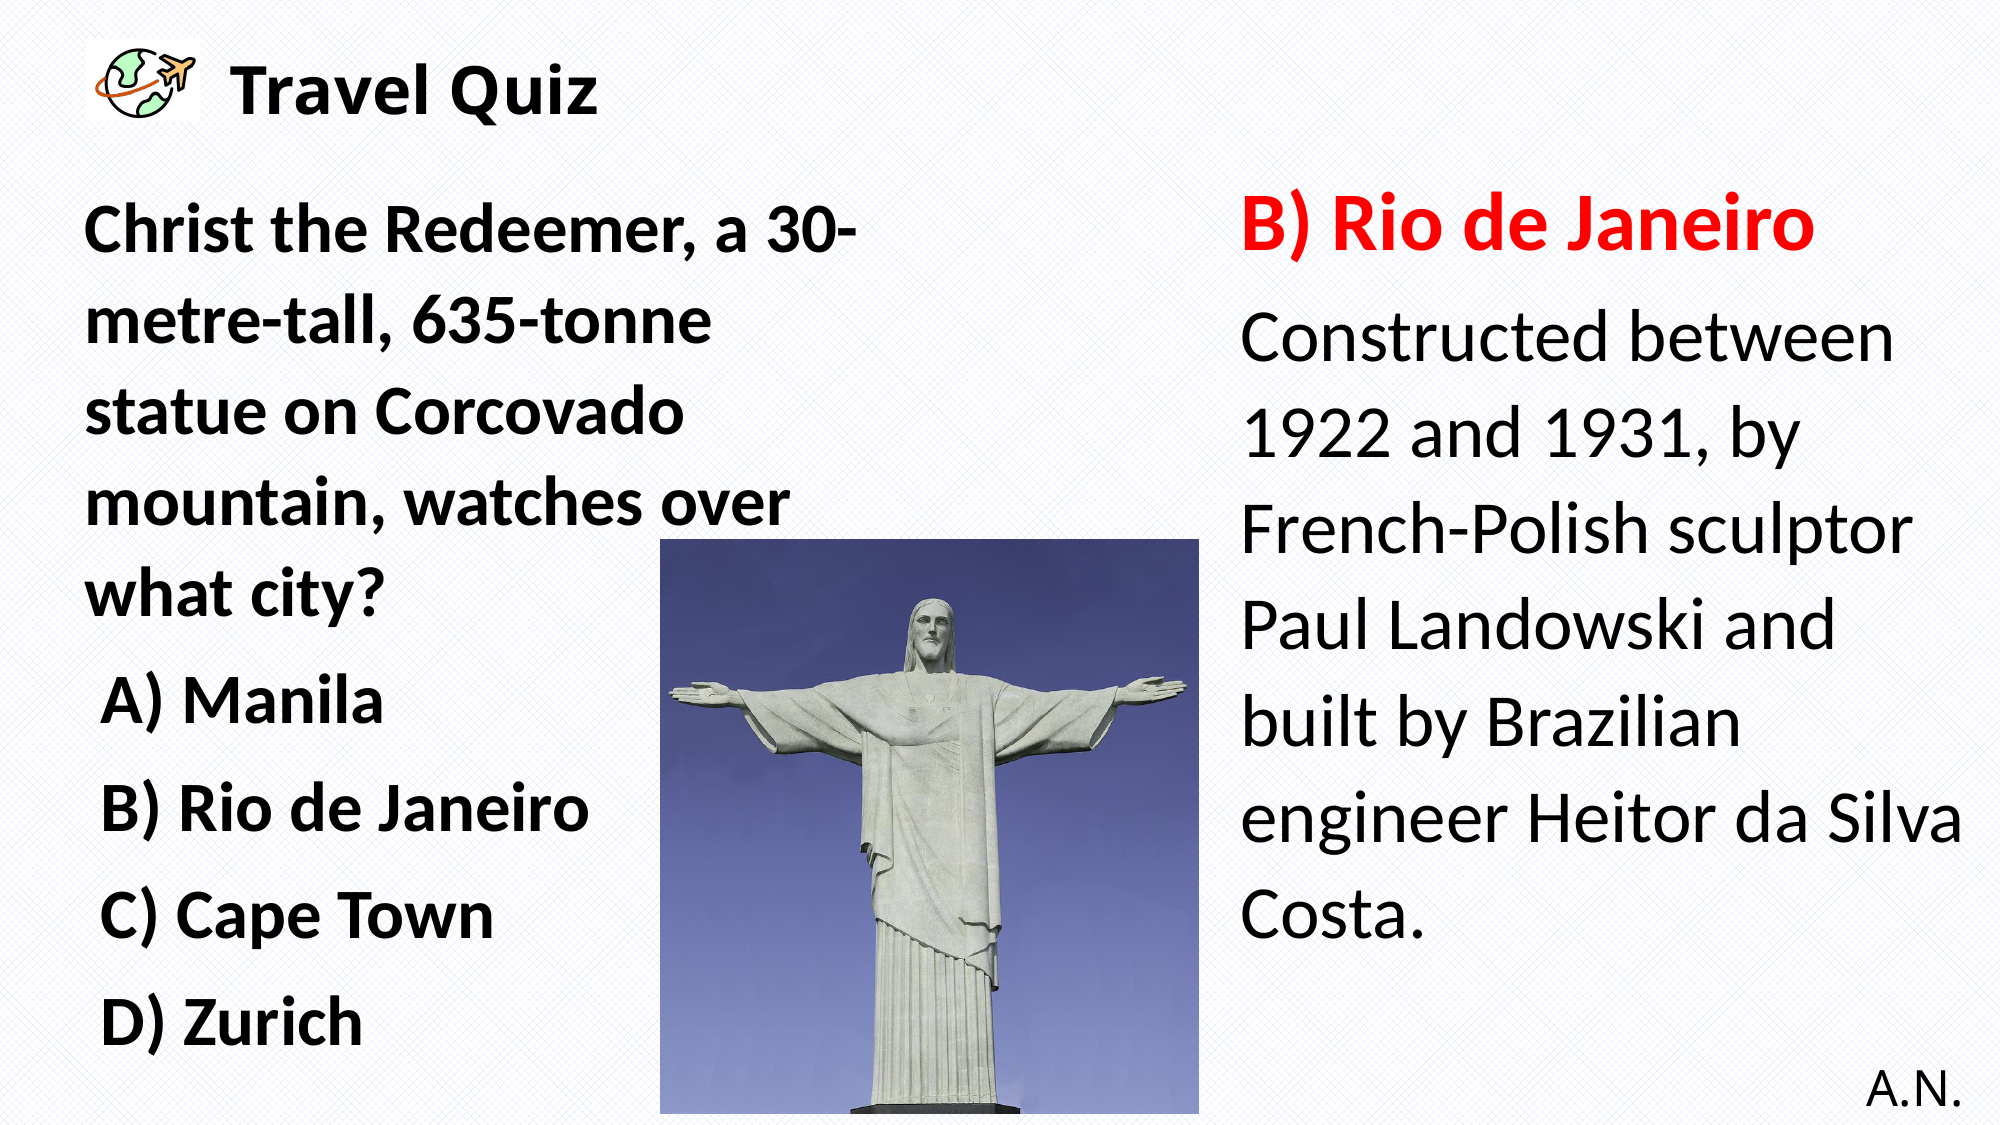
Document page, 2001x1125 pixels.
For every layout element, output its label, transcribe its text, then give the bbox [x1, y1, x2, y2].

text_box A.N. [1851, 1049, 1979, 1124]
text_box Travel Quiz [184, 58, 645, 137]
text_box Christ the Redeemer, a 30-metre-tall, 635-tonne statue on Corcovado mountain, watches over what city? A) Manila B) Rio de Janeiro C) Cape Town D) Zurich [70, 168, 891, 1068]
picture [660, 539, 1199, 1114]
picture [86, 39, 200, 121]
text_box B) Rio de Janeiro Constructed between 1922 and 1931, by French-Polish sculptor Paul Landowski and built by Brazilian engineer Heitor da Silva Costa. [1225, 159, 2000, 961]
